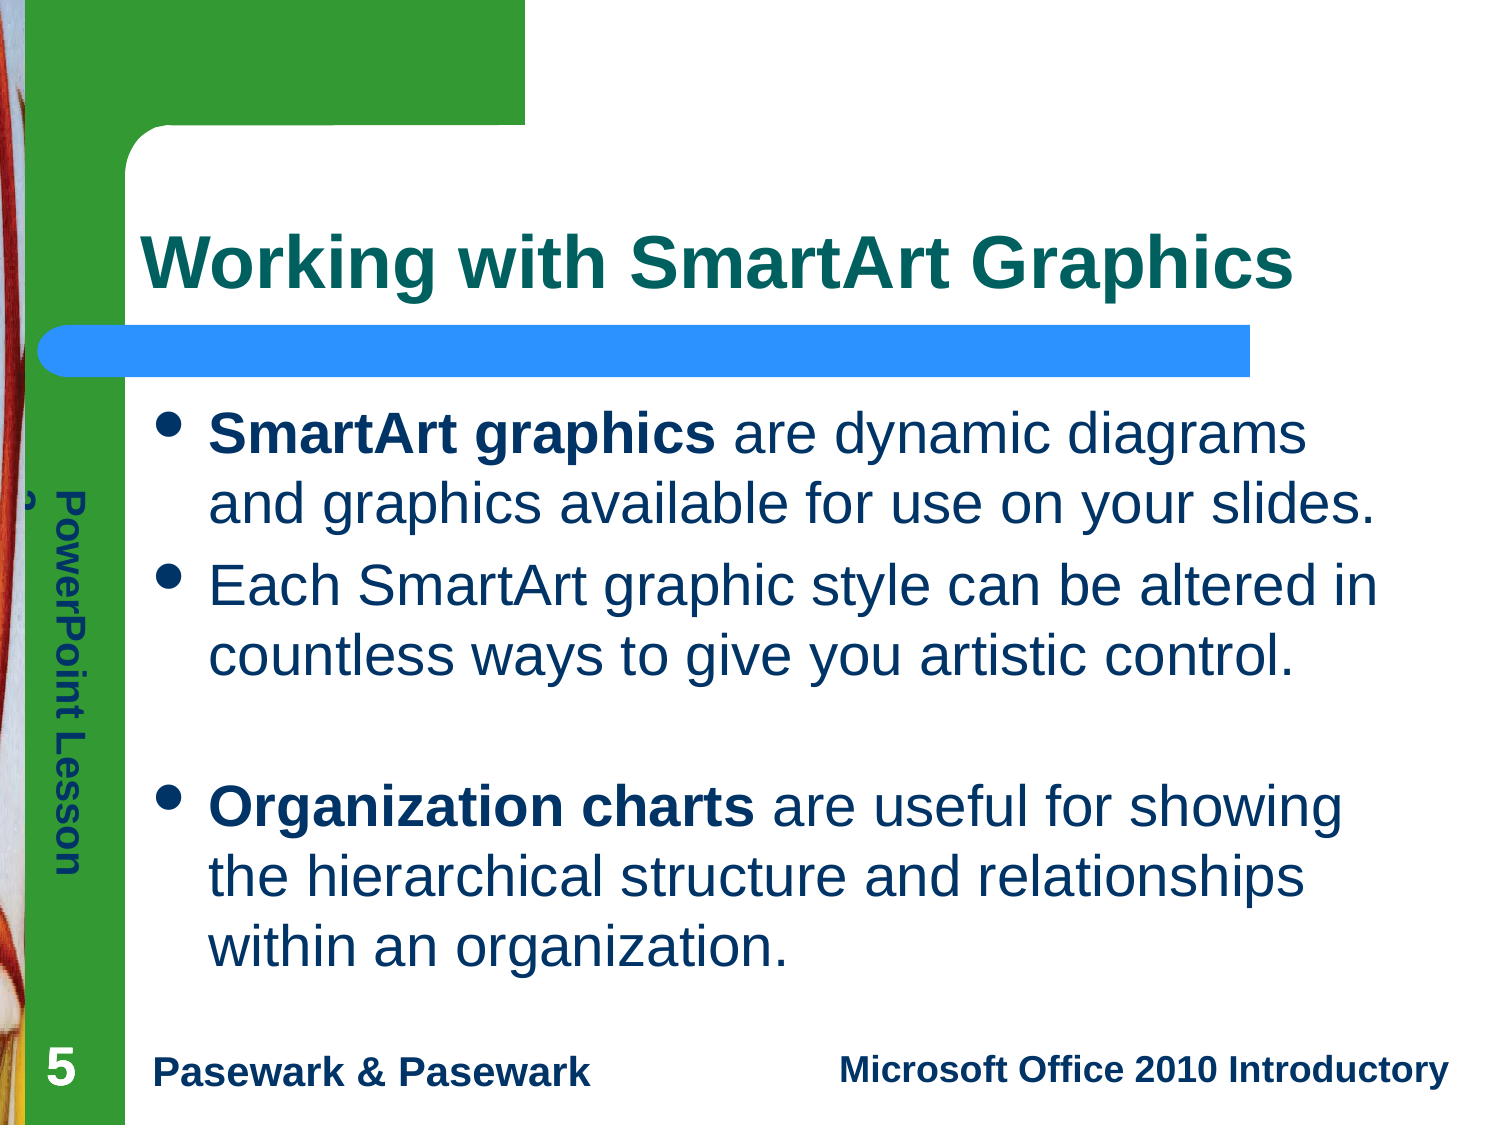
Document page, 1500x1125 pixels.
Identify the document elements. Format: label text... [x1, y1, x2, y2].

text_box 5 [13, 1023, 111, 1105]
list SmartArt graphics are dynamic diagrams and graphics available for use on your slides. Each SmartArt graphic style can be altered in countless ways to give you artistic control. Organization charts are useful for showing the hierarchical structure and relationships within an organization. [137, 387, 1400, 1101]
picture [0, 0, 25, 1125]
title Working with SmartArt Graphics [124, 124, 1426, 313]
